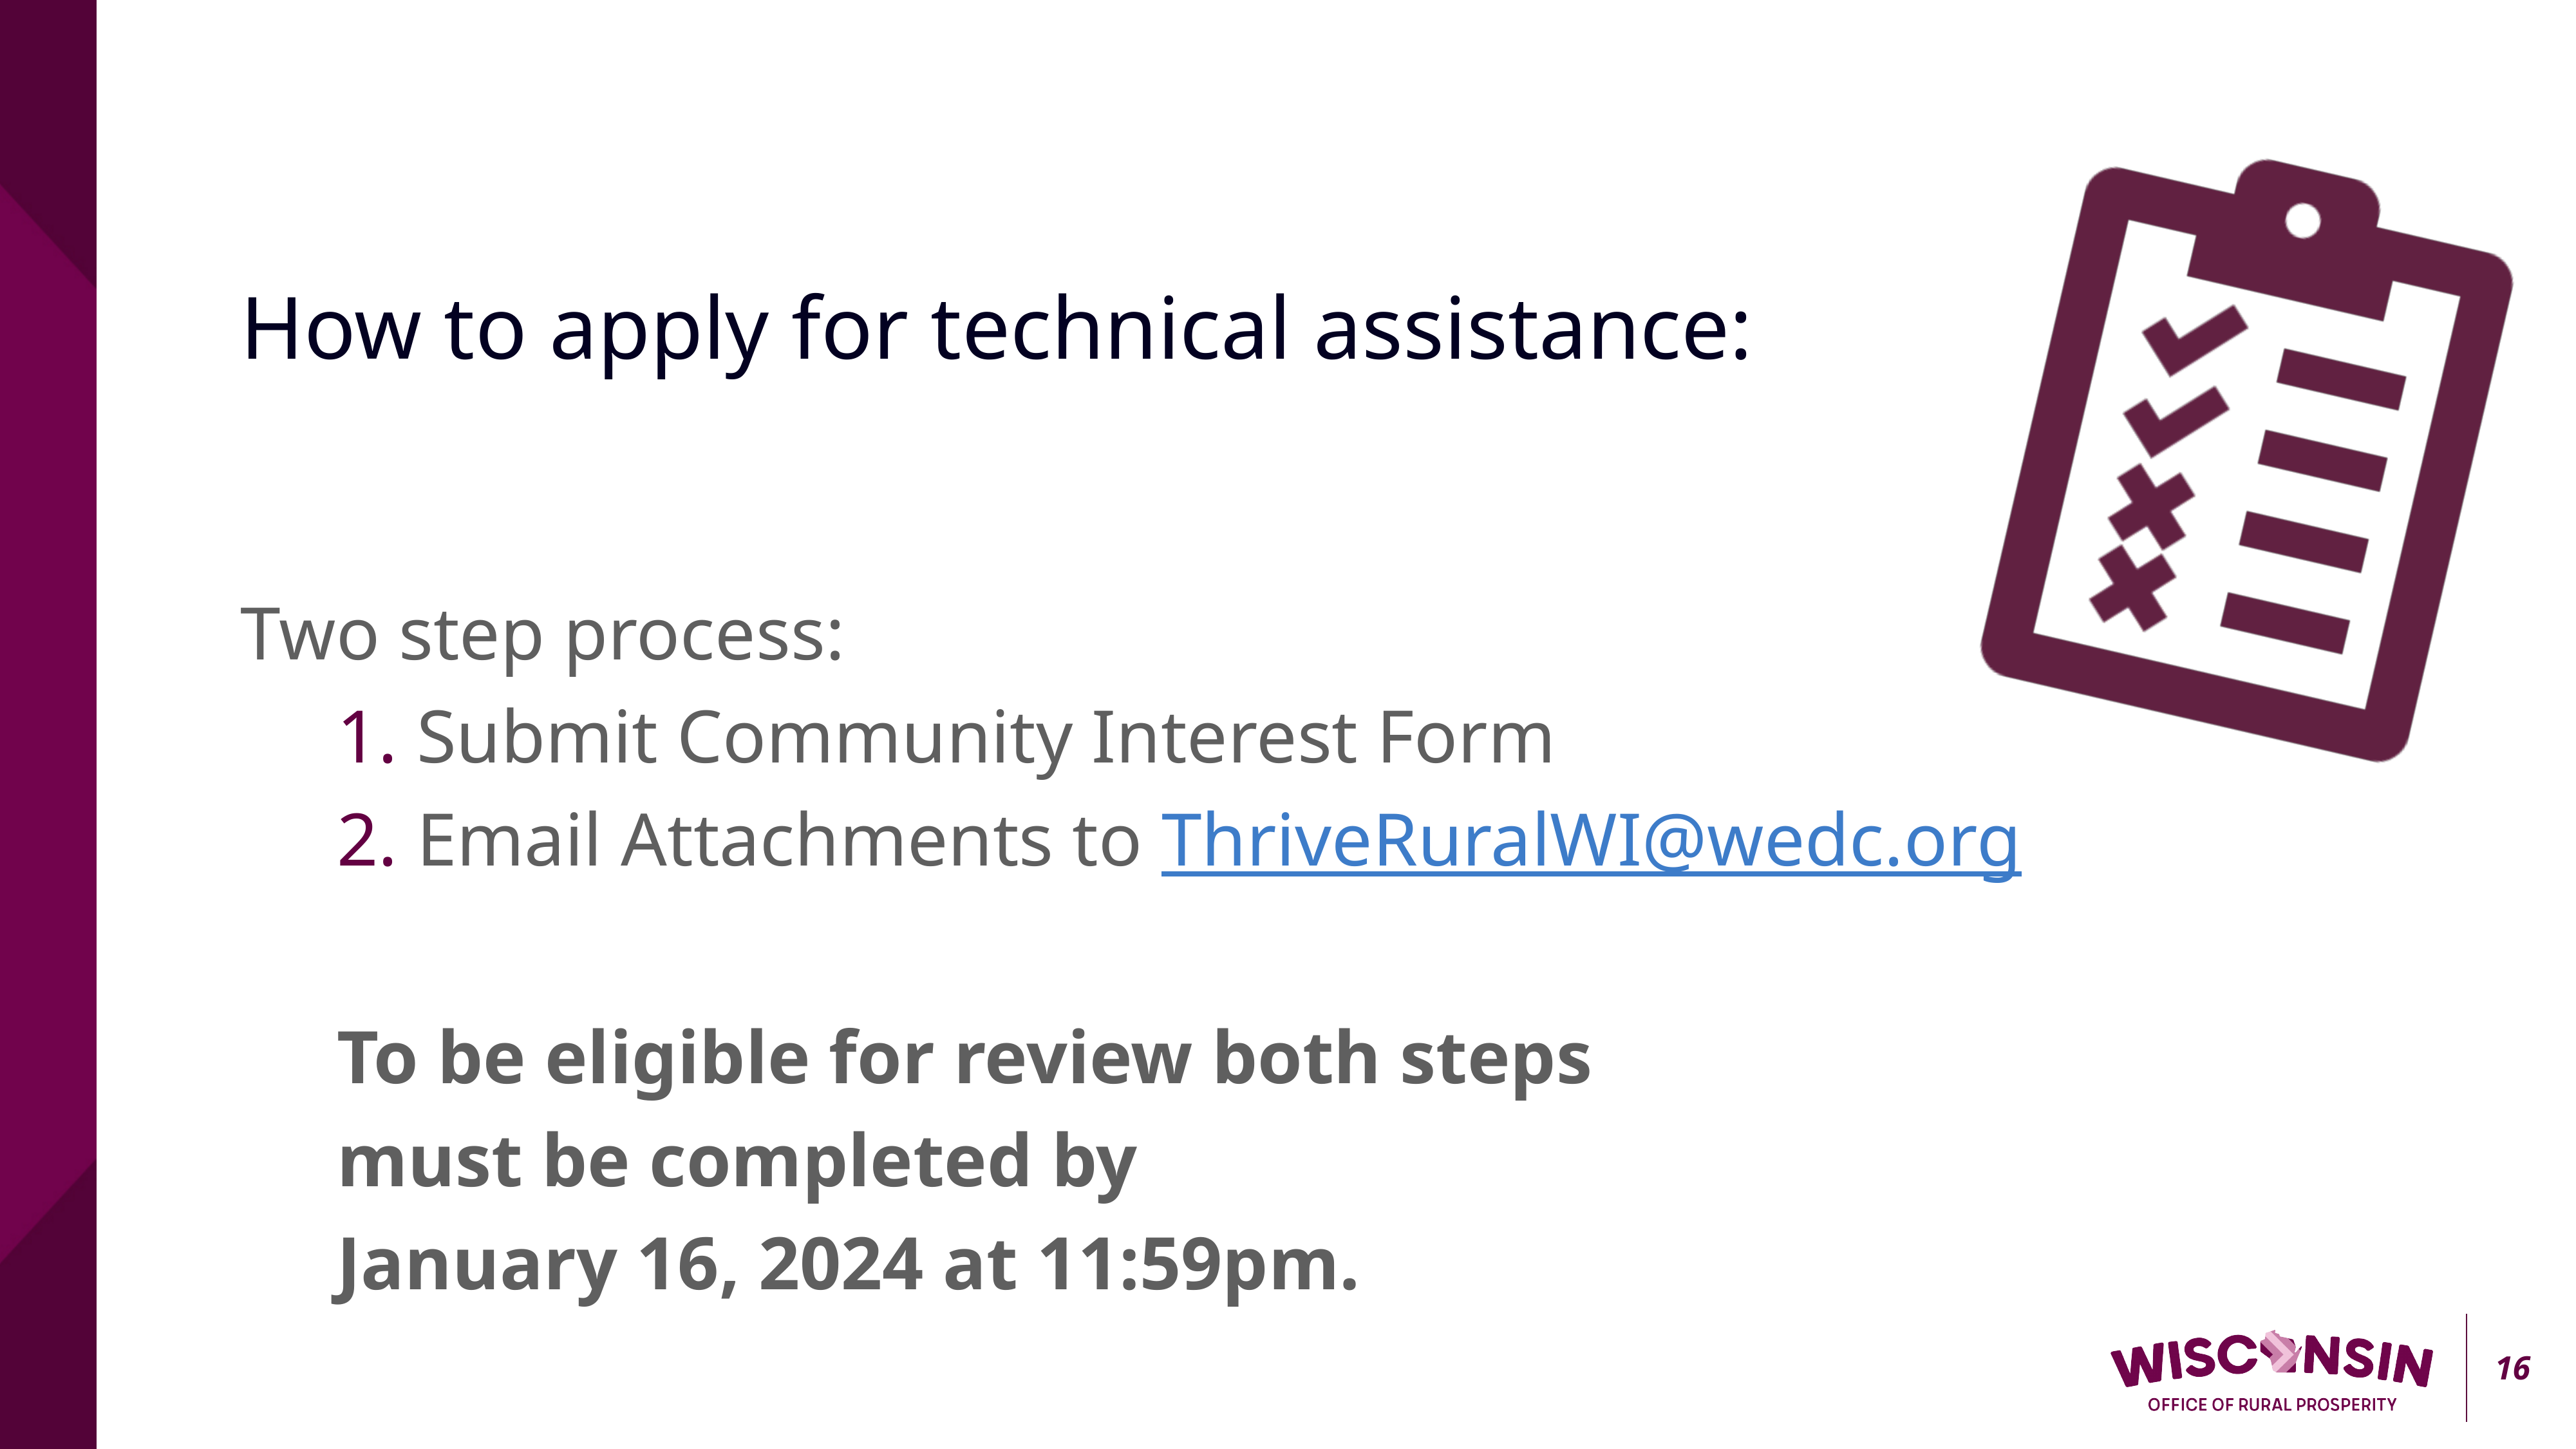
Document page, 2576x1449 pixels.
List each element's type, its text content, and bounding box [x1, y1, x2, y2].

picture [2111, 1330, 2433, 1411]
picture [1853, 46, 2576, 843]
list How to apply for technical assistance: [230, 268, 1918, 383]
slide_number 16 [2466, 1331, 2559, 1408]
picture [0, 0, 97, 1449]
list Two step process: Submit Community Interest Form Email Attachments to ThriveRuralWI@wedc.org To be eligible for review both steps must be completed by January 16, 2024 at 11:59pm. [230, 582, 2422, 1330]
